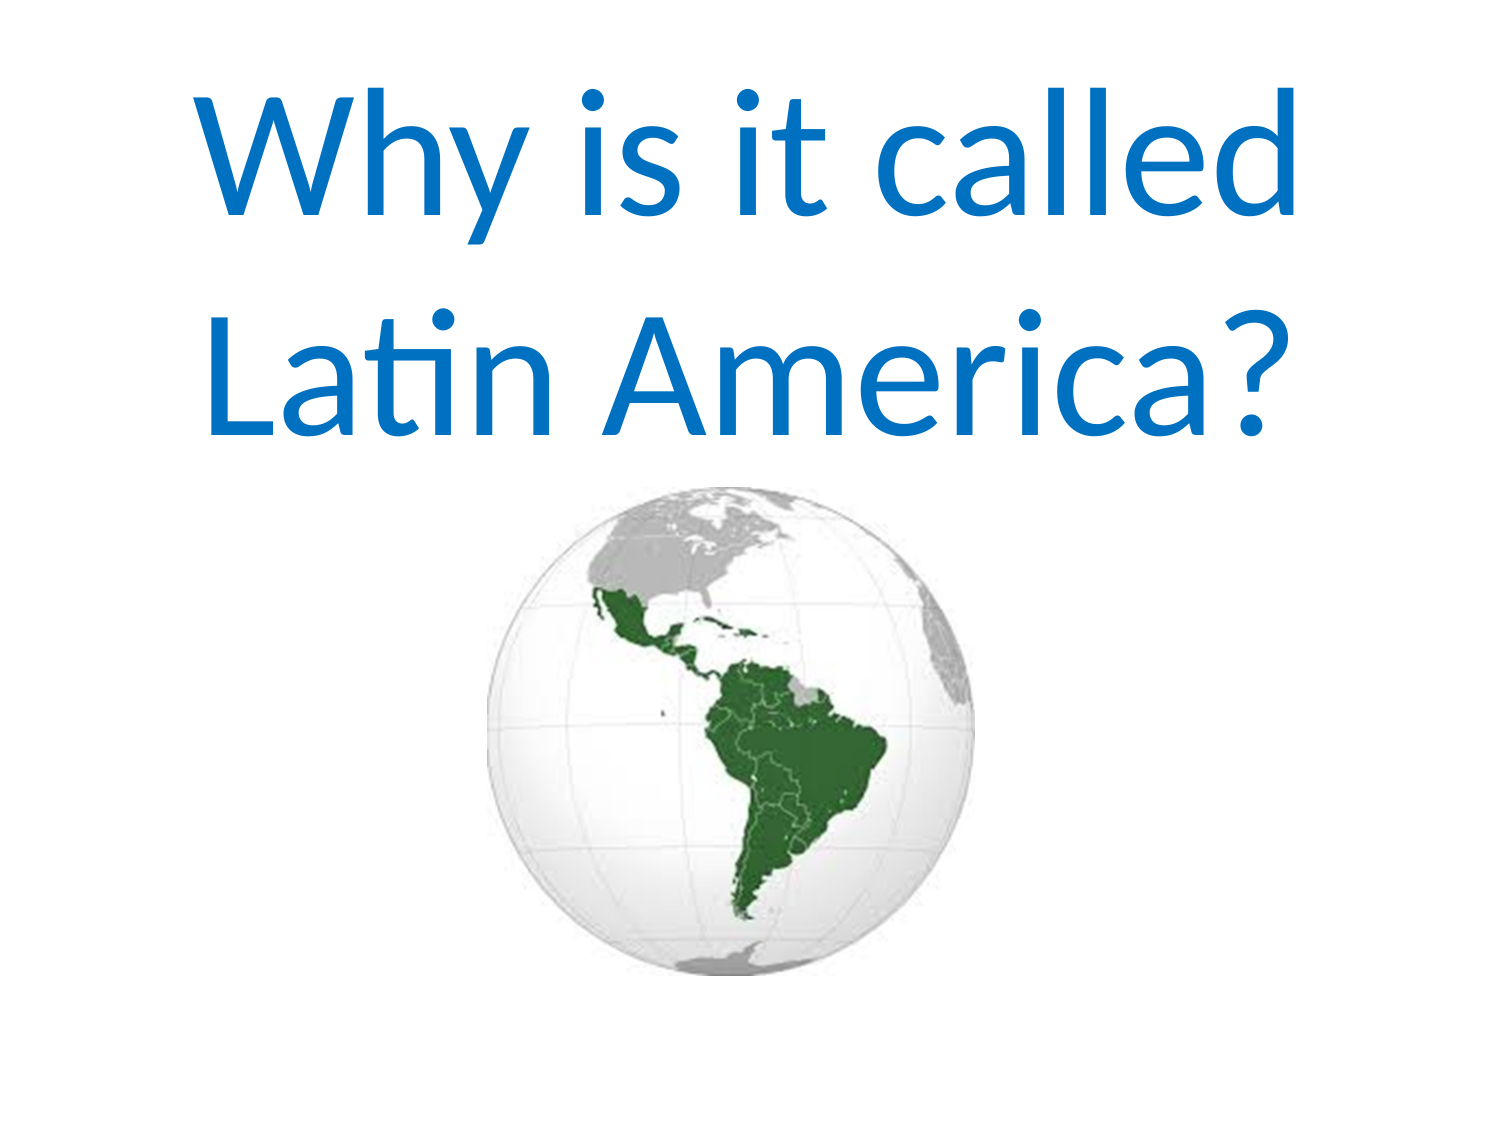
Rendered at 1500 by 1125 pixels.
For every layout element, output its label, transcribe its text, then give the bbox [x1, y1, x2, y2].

list Why is it called Latin America? [75, 24, 1425, 1005]
picture [487, 487, 975, 976]
